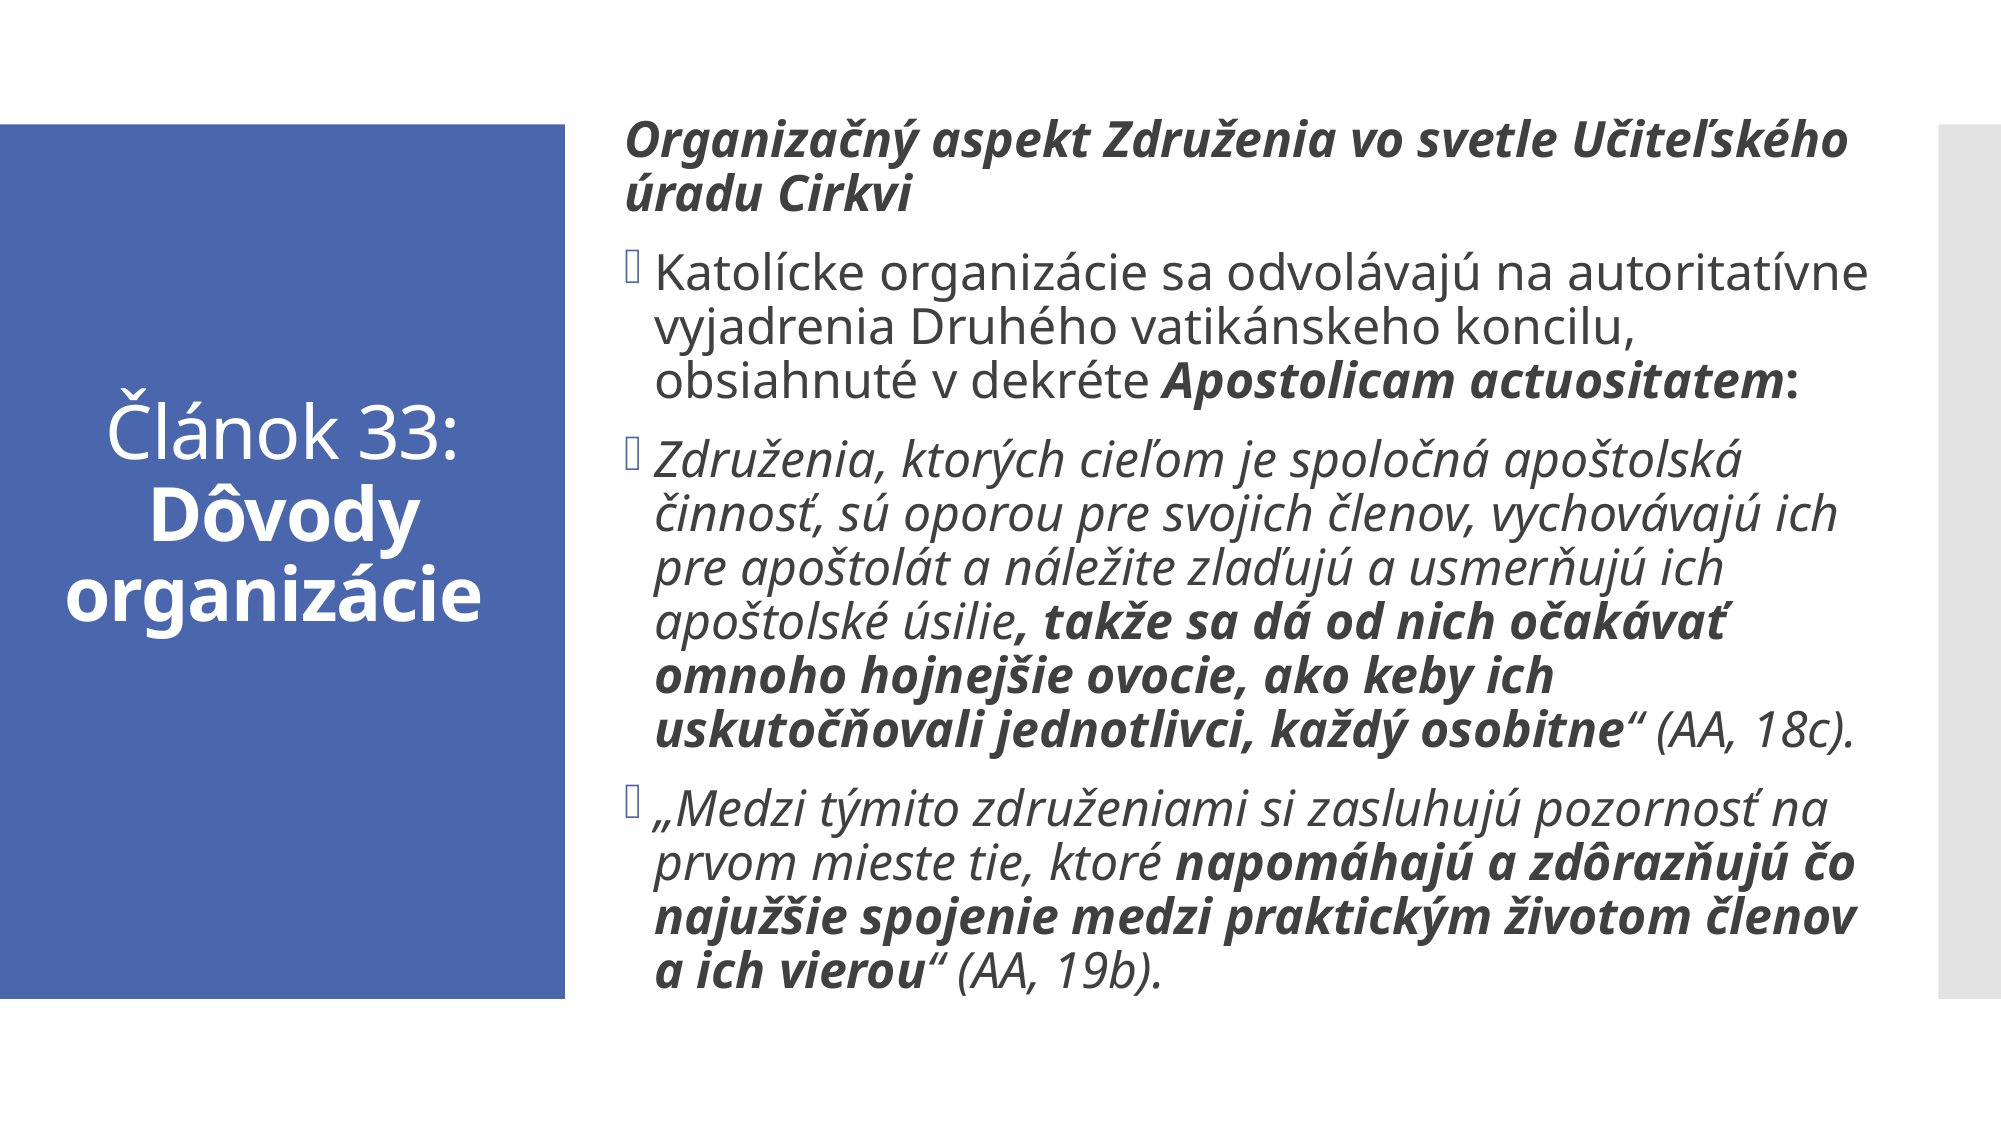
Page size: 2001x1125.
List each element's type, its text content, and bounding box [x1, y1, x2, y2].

title Článok 33: Dôvody organizácie [41, 184, 525, 940]
list Organizačný aspekt Združenia vo svetle Učiteľského úradu Cirkvi Katolícke organizácie sa odvolávajú na autoritatívne vyjadrenia Druhého vatikánskeho koncilu, obsiahnuté v dekréte Apostolicam actuositatem: Združenia, ktorých cieľom je spoločná apoštolská činnosť, sú oporou pre svojich členov, vychovávajú ich pre apoštolát a náležite zlaďujú a usmerňujú ich apoštolské úsilie, takže sa dá od nich očakávať omnoho hojnejšie ovocie, ako keby ich uskutočňovali jednotlivci, každý osobitne“ (AA, 18c). „Medzi týmito združeniami si zasluhujú pozornosť na prvom mieste tie, ktoré napomáhajú a zdôrazňujú čo najužšie spojenie medzi praktickým životom členov a ich vierou“ (AA, 19b). [609, 145, 1894, 969]
